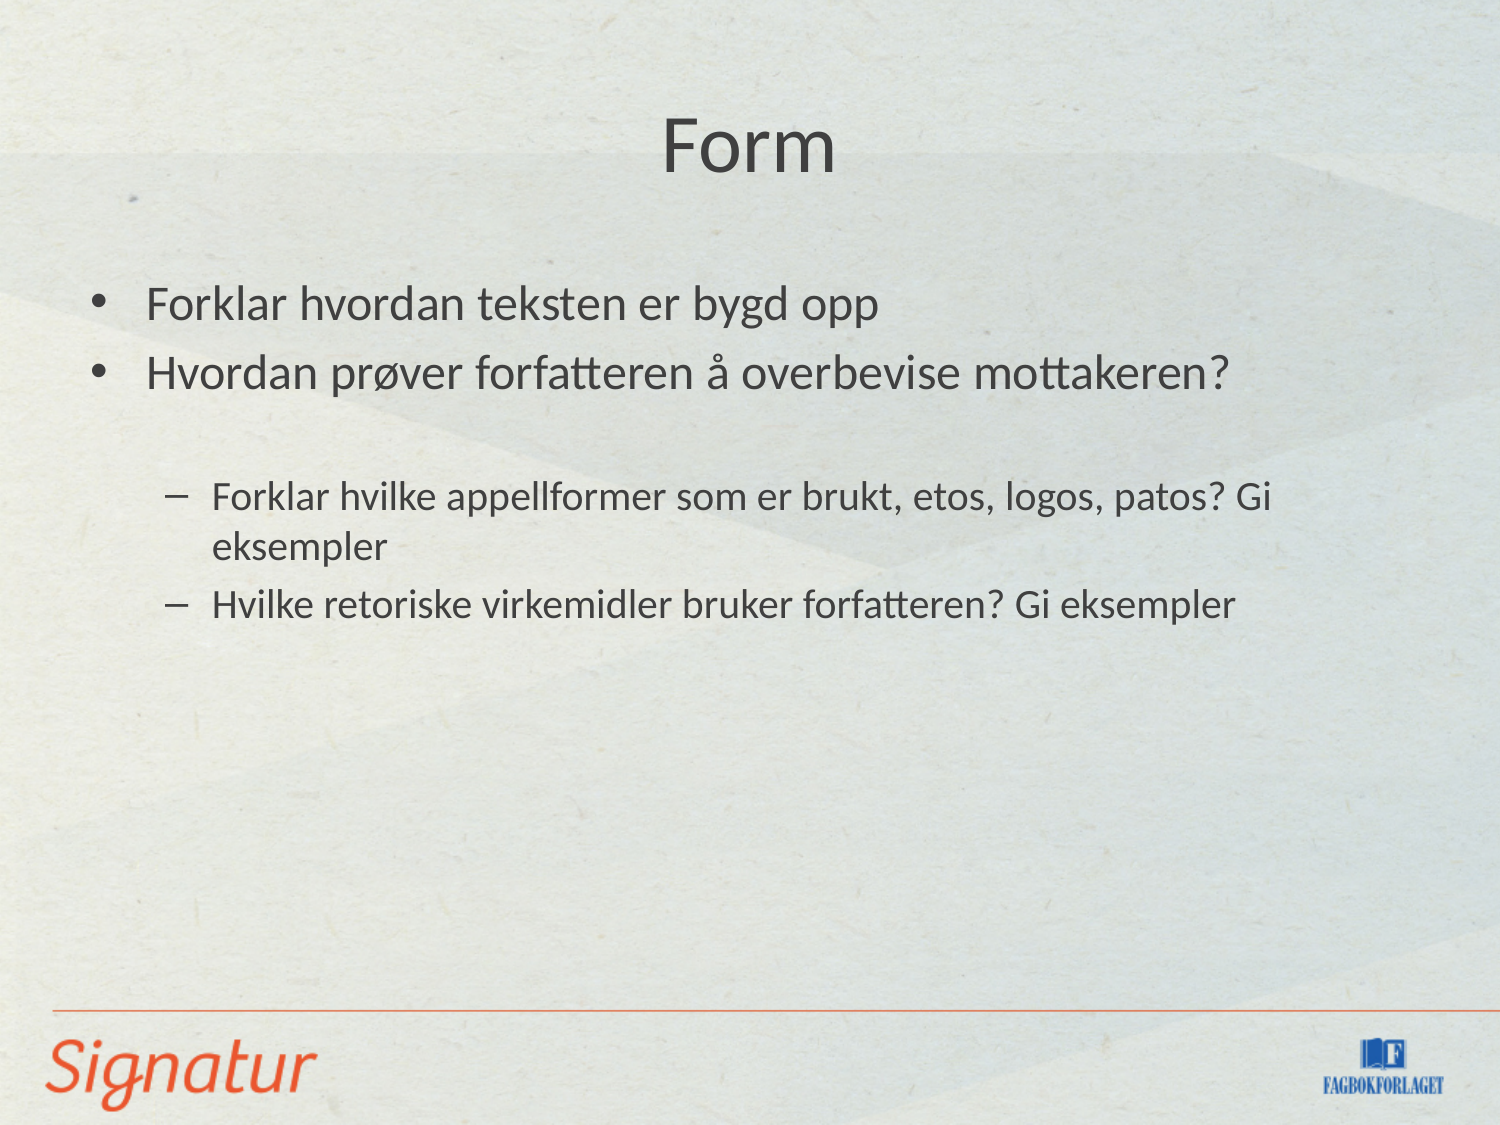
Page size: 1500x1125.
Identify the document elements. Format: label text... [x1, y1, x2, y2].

picture [0, 0, 1500, 1125]
list Forklar hvordan teksten er bygd opp Hvordan prøver forfatteren å overbevise mottakeren? Forklar hvilke appellformer som er brukt, etos, logos, patos? Gi eksempler Hvilke retoriske virkemidler bruker forfatteren? Gi eksempler [75, 262, 1425, 1005]
title Form [75, 45, 1425, 233]
